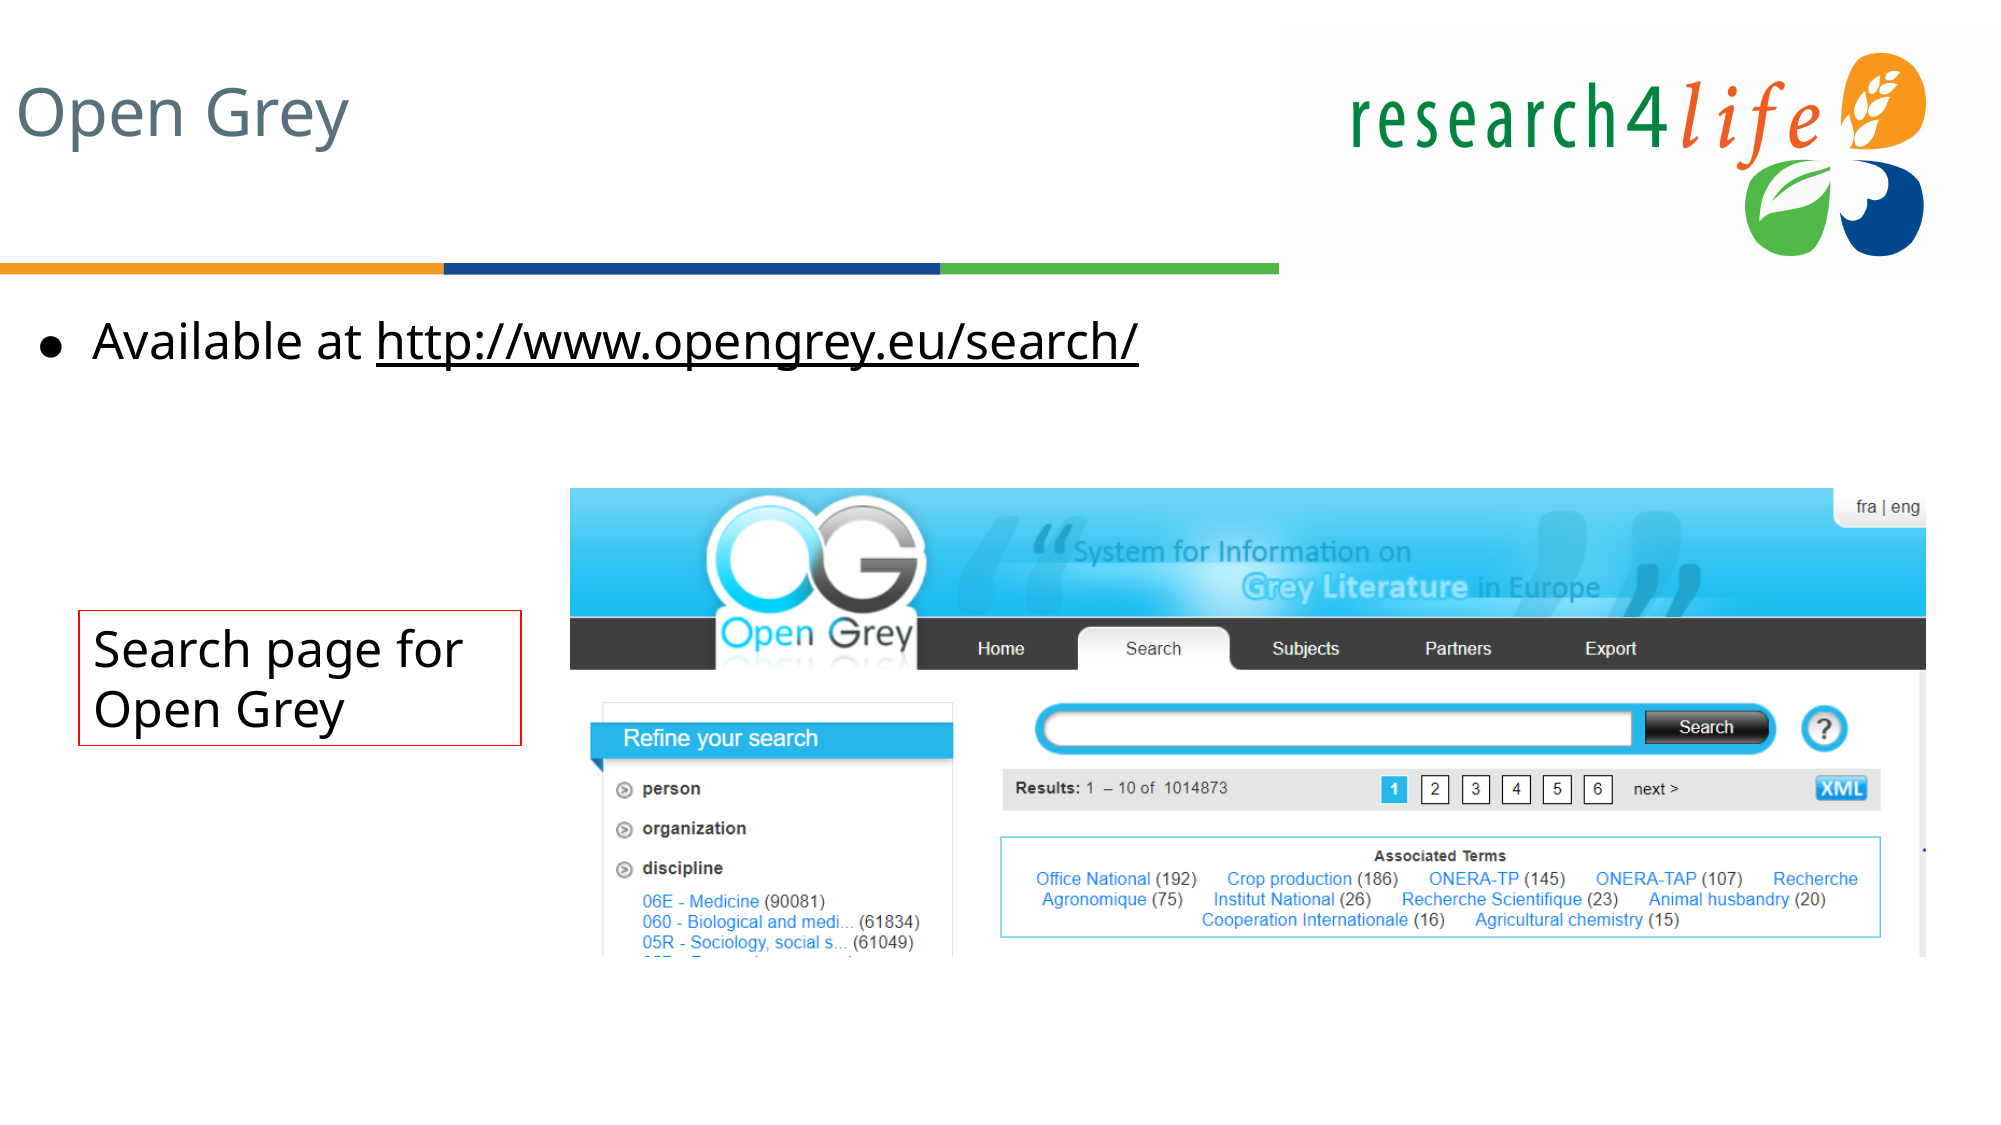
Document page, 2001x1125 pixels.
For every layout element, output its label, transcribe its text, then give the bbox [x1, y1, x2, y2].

title Open Grey [0, 71, 1200, 250]
list Available at http://www.opengrey.eu/search/ [0, 302, 1727, 399]
picture [569, 487, 1926, 957]
picture [1279, 22, 2000, 285]
text_box Search page for Open Grey [78, 610, 521, 746]
